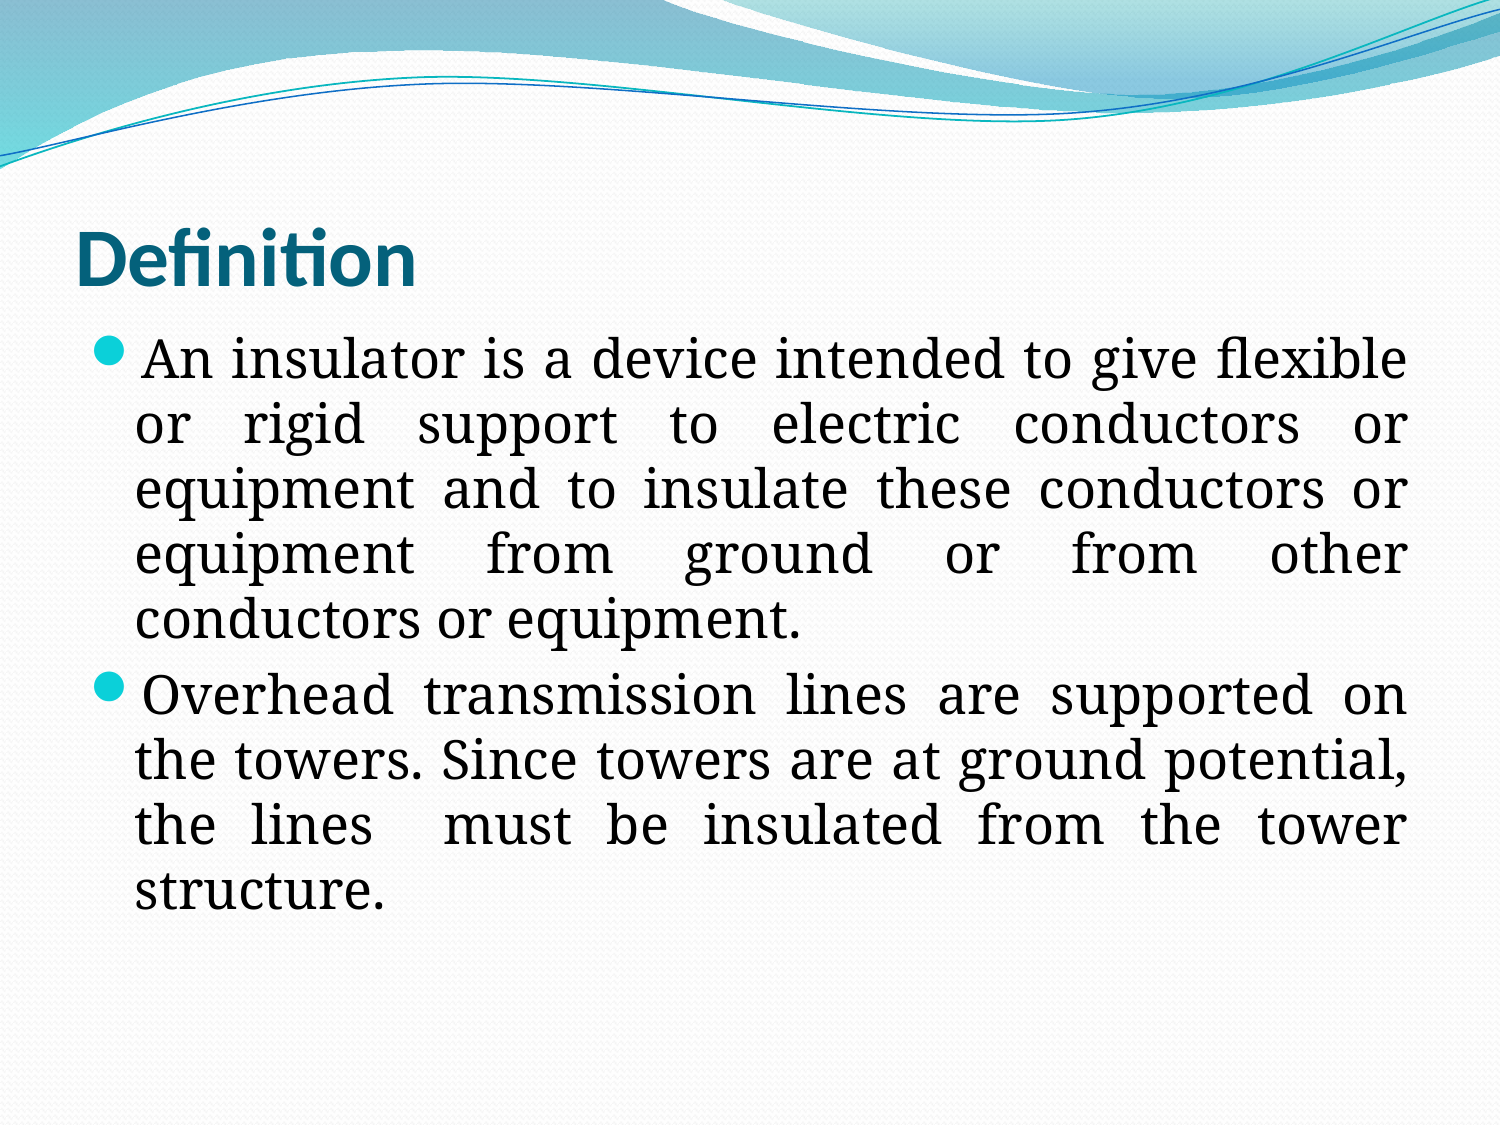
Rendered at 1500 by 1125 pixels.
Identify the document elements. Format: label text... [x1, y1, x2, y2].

list An insulator is a device intended to give flexible or rigid support to electric conductors or equipment and to insulate these conductors or equipment from ground or from other conductors or equipment. Overhead transmission lines are supported on the towers. Since towers are at ground potential, the lines must be insulated from the tower structure. [75, 317, 1425, 1038]
title Definition [75, 115, 1425, 303]
